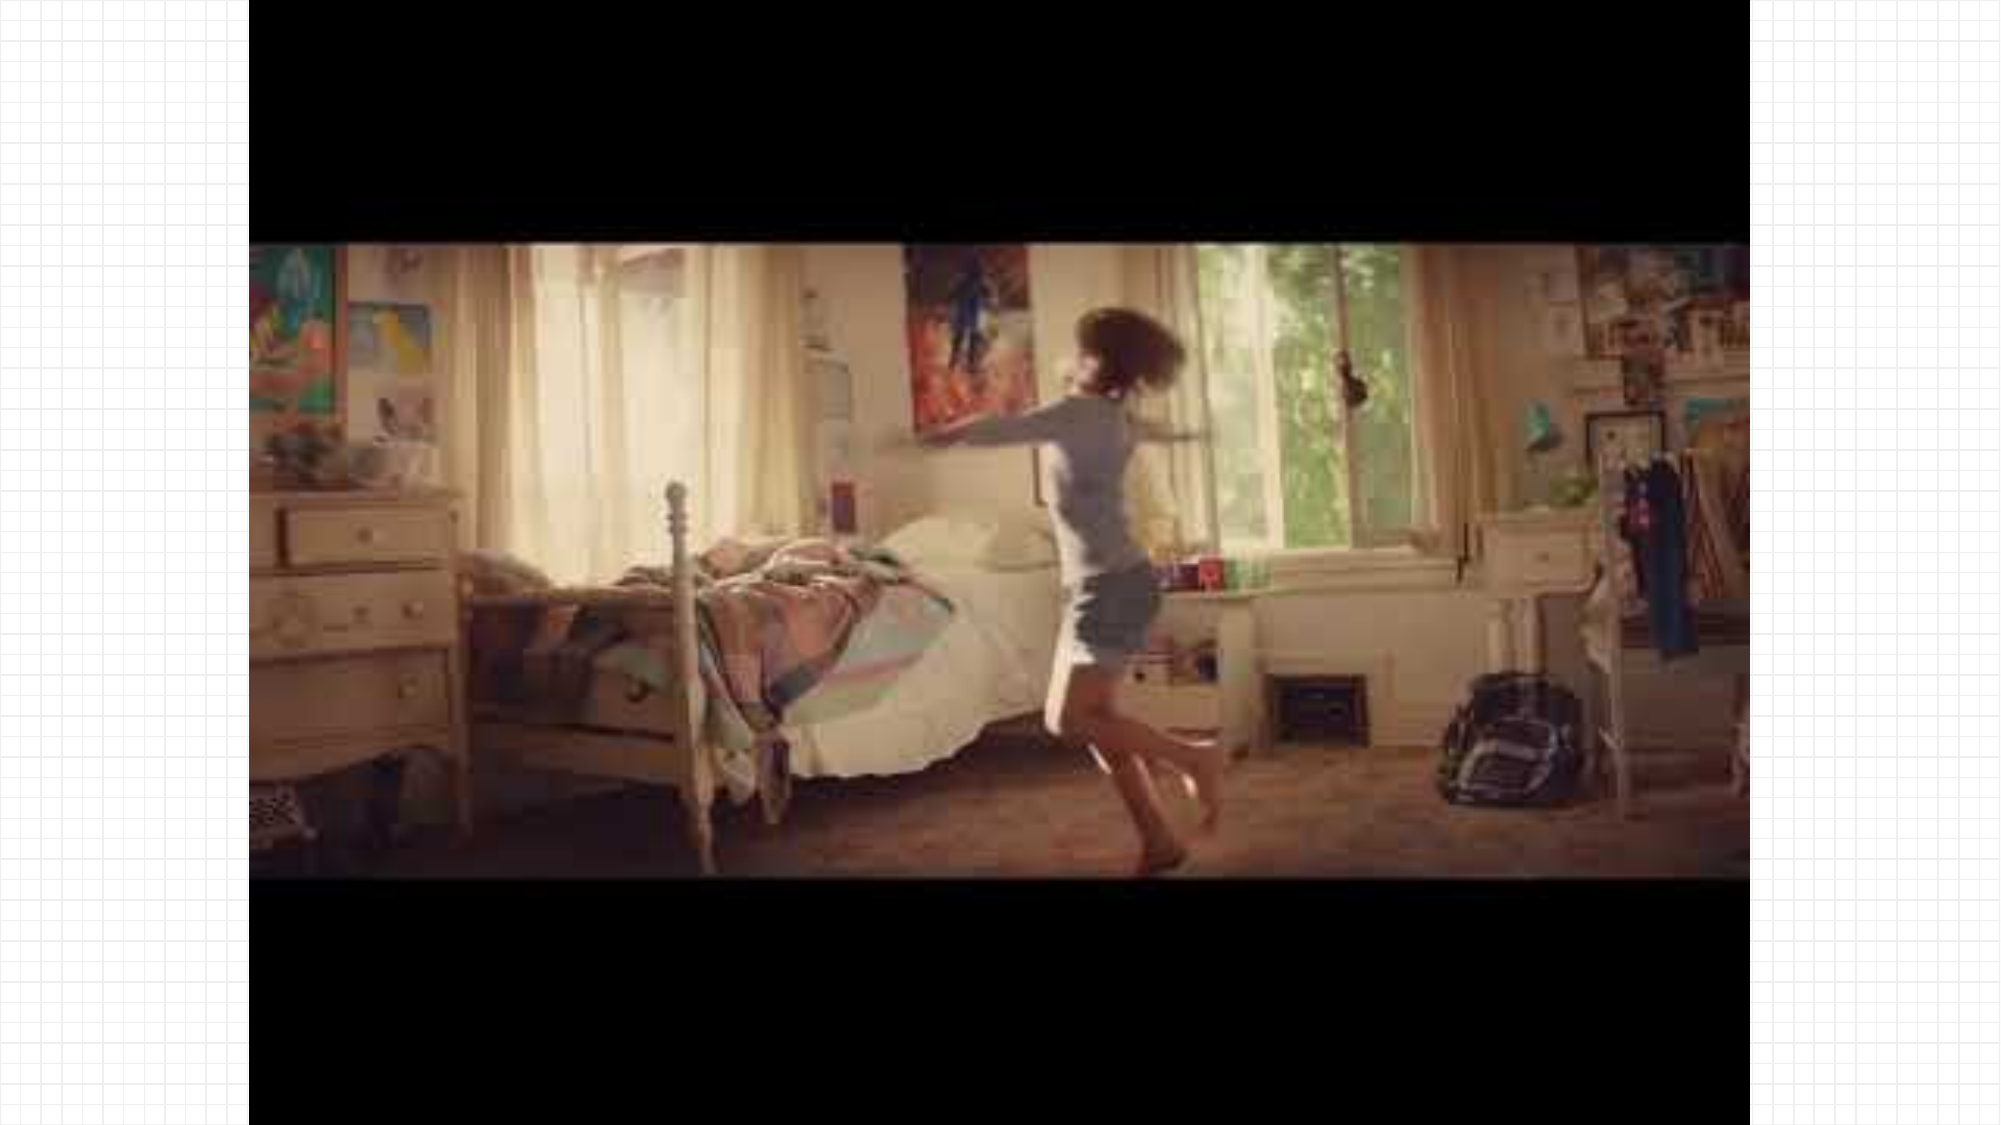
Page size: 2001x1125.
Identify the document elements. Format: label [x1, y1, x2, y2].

picture [249, 0, 1751, 1125]
